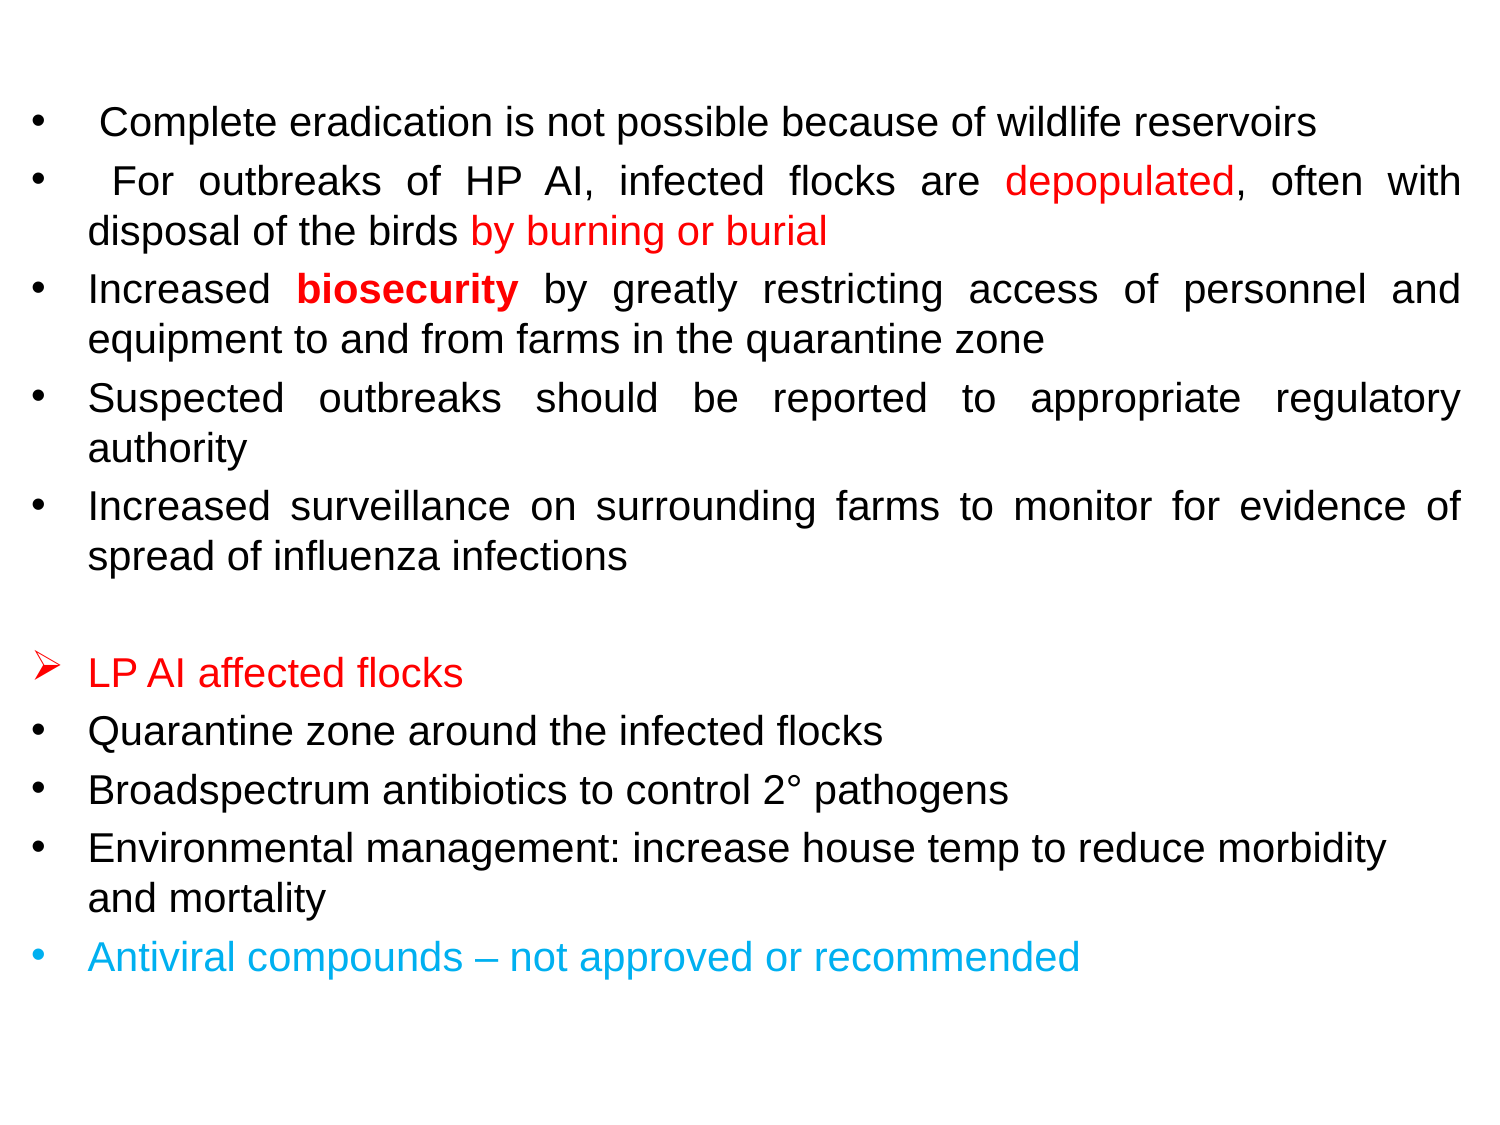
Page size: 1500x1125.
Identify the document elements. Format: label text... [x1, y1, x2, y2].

list Complete eradication is not possible because of wildlife reservoirs For outbreaks of HP AI, infected flocks are depopulated, often with disposal of the birds by burning or burial Increased biosecurity by greatly restricting access of personnel and equipment to and from farms in the quarantine zone Suspected outbreaks should be reported to appropriate regulatory authority Increased surveillance on surrounding farms to monitor for evidence of spread of influenza infections LP AI affected flocks Quarantine zone around the infected flocks Broadspectrum antibiotics to control 2° pathogens Environmental management: increase house temp to reduce morbidity and mortality Antiviral compounds – not approved or recommended [16, 87, 1477, 1088]
